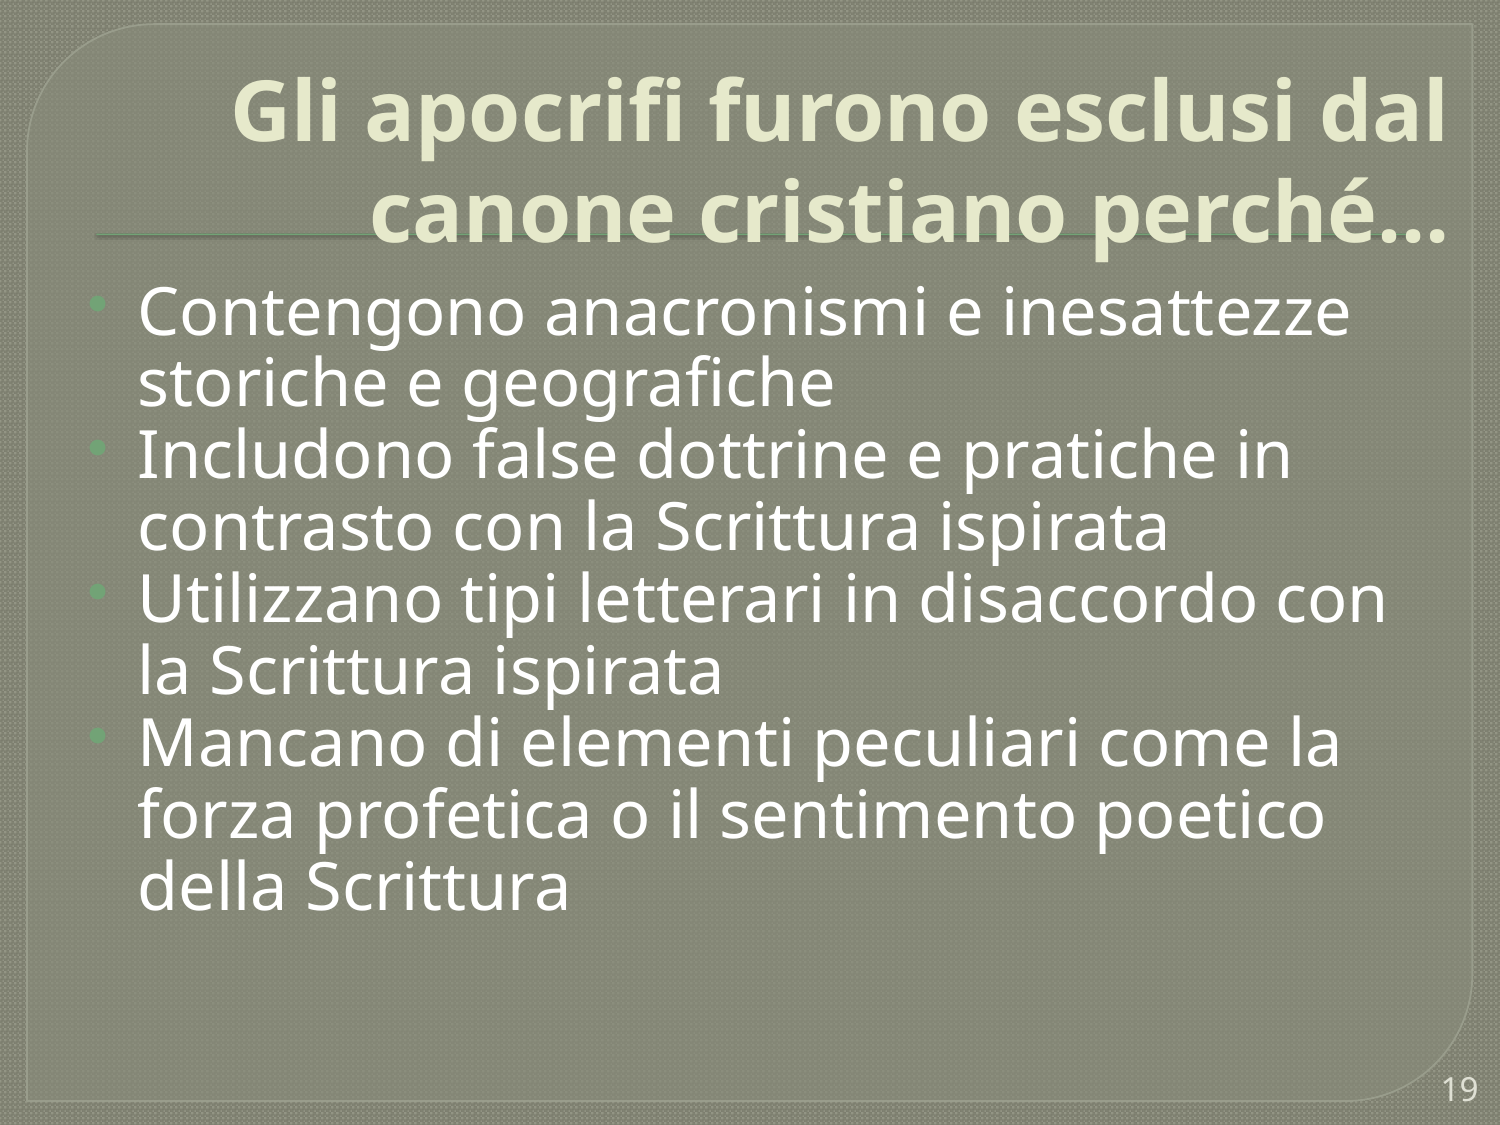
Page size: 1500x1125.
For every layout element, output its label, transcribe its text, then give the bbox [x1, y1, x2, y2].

list Contengono anacronismi e inesattezze storiche e geografiche Includono false dottrine e pratiche in contrasto con la Scrittura ispirata Utilizzano tipi letterari in disaccordo con la Scrittura ispirata Mancano di elementi peculiari come la forza profetica o il sentimento poetico della Scrittura [75, 270, 1425, 1013]
title Gli apocrifi furono esclusi dal canone cristiano perché… [46, 46, 1465, 267]
slide_number 19 [1417, 1068, 1494, 1114]
